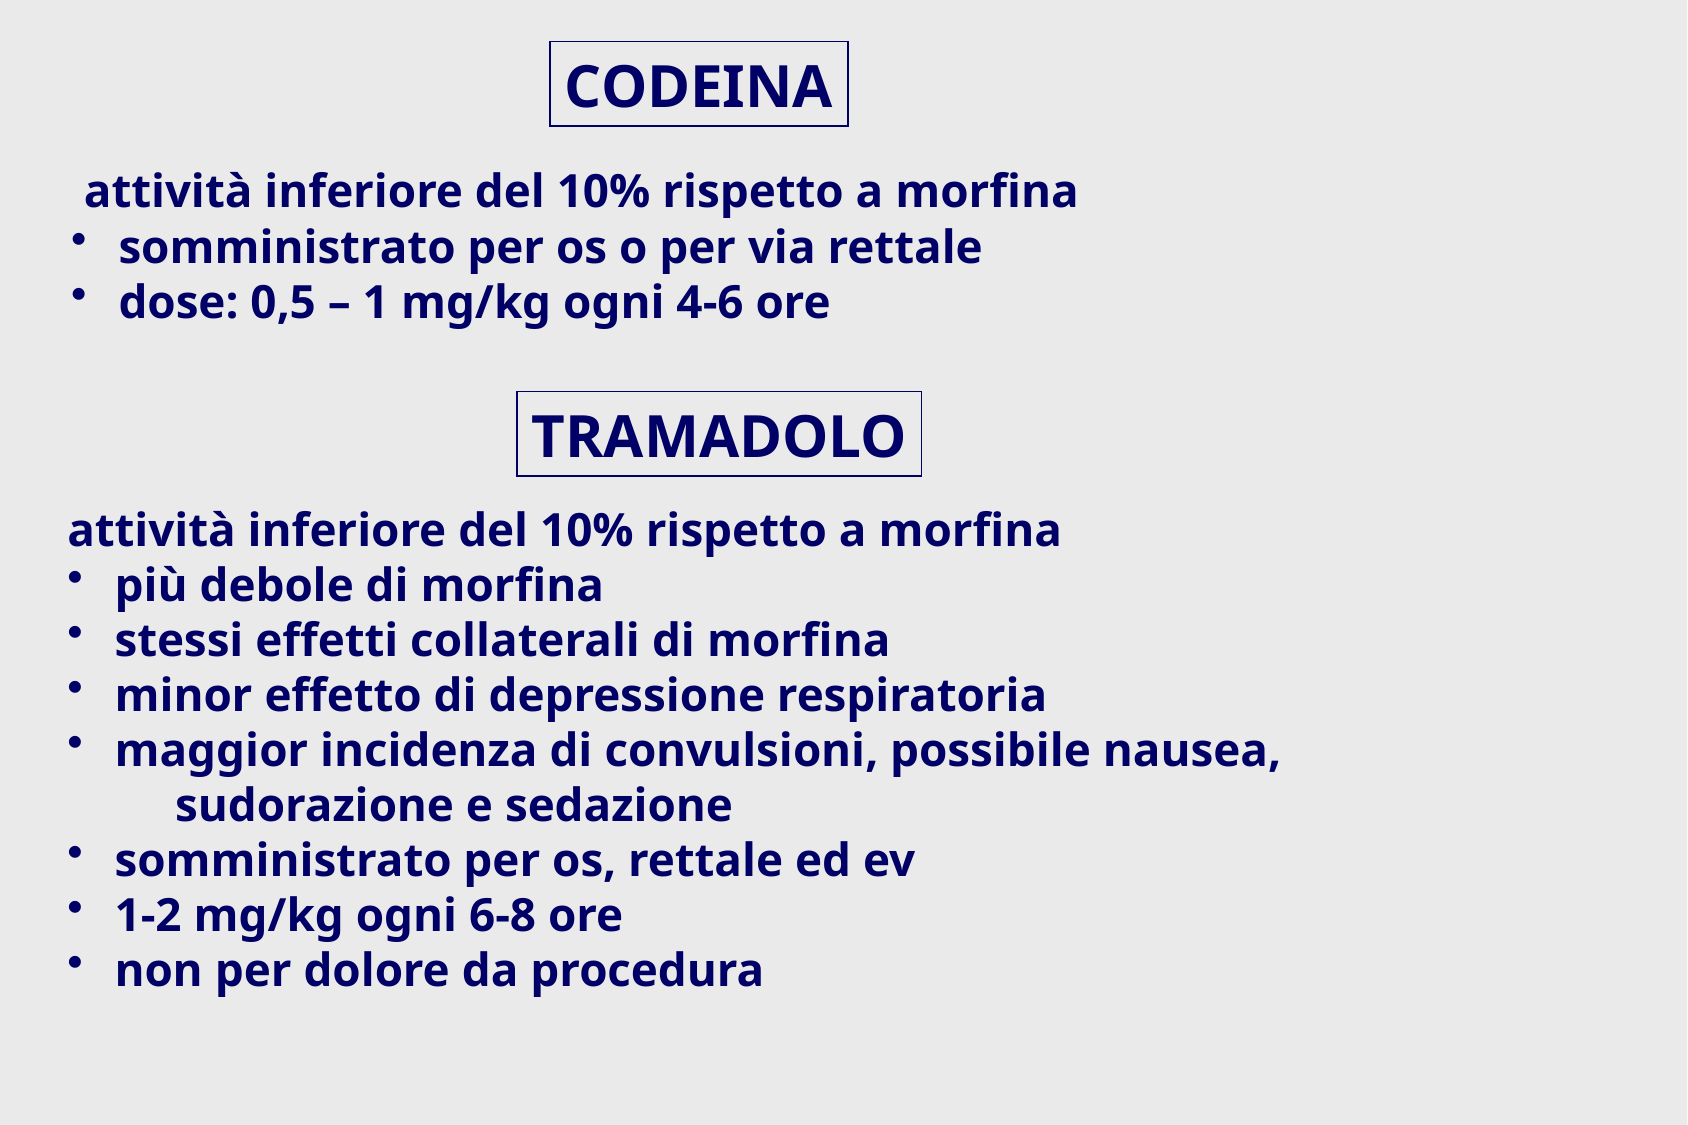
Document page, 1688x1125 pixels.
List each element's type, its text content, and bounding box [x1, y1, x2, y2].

text_box CODEINA [550, 41, 848, 127]
text_box attività inferiore del 10% rispetto a morfina somministrato per os o per via rettale dose: 0,5 – 1 mg/kg ogni 4-6 ore [56, 149, 1352, 335]
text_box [56, 391, 1305, 1064]
